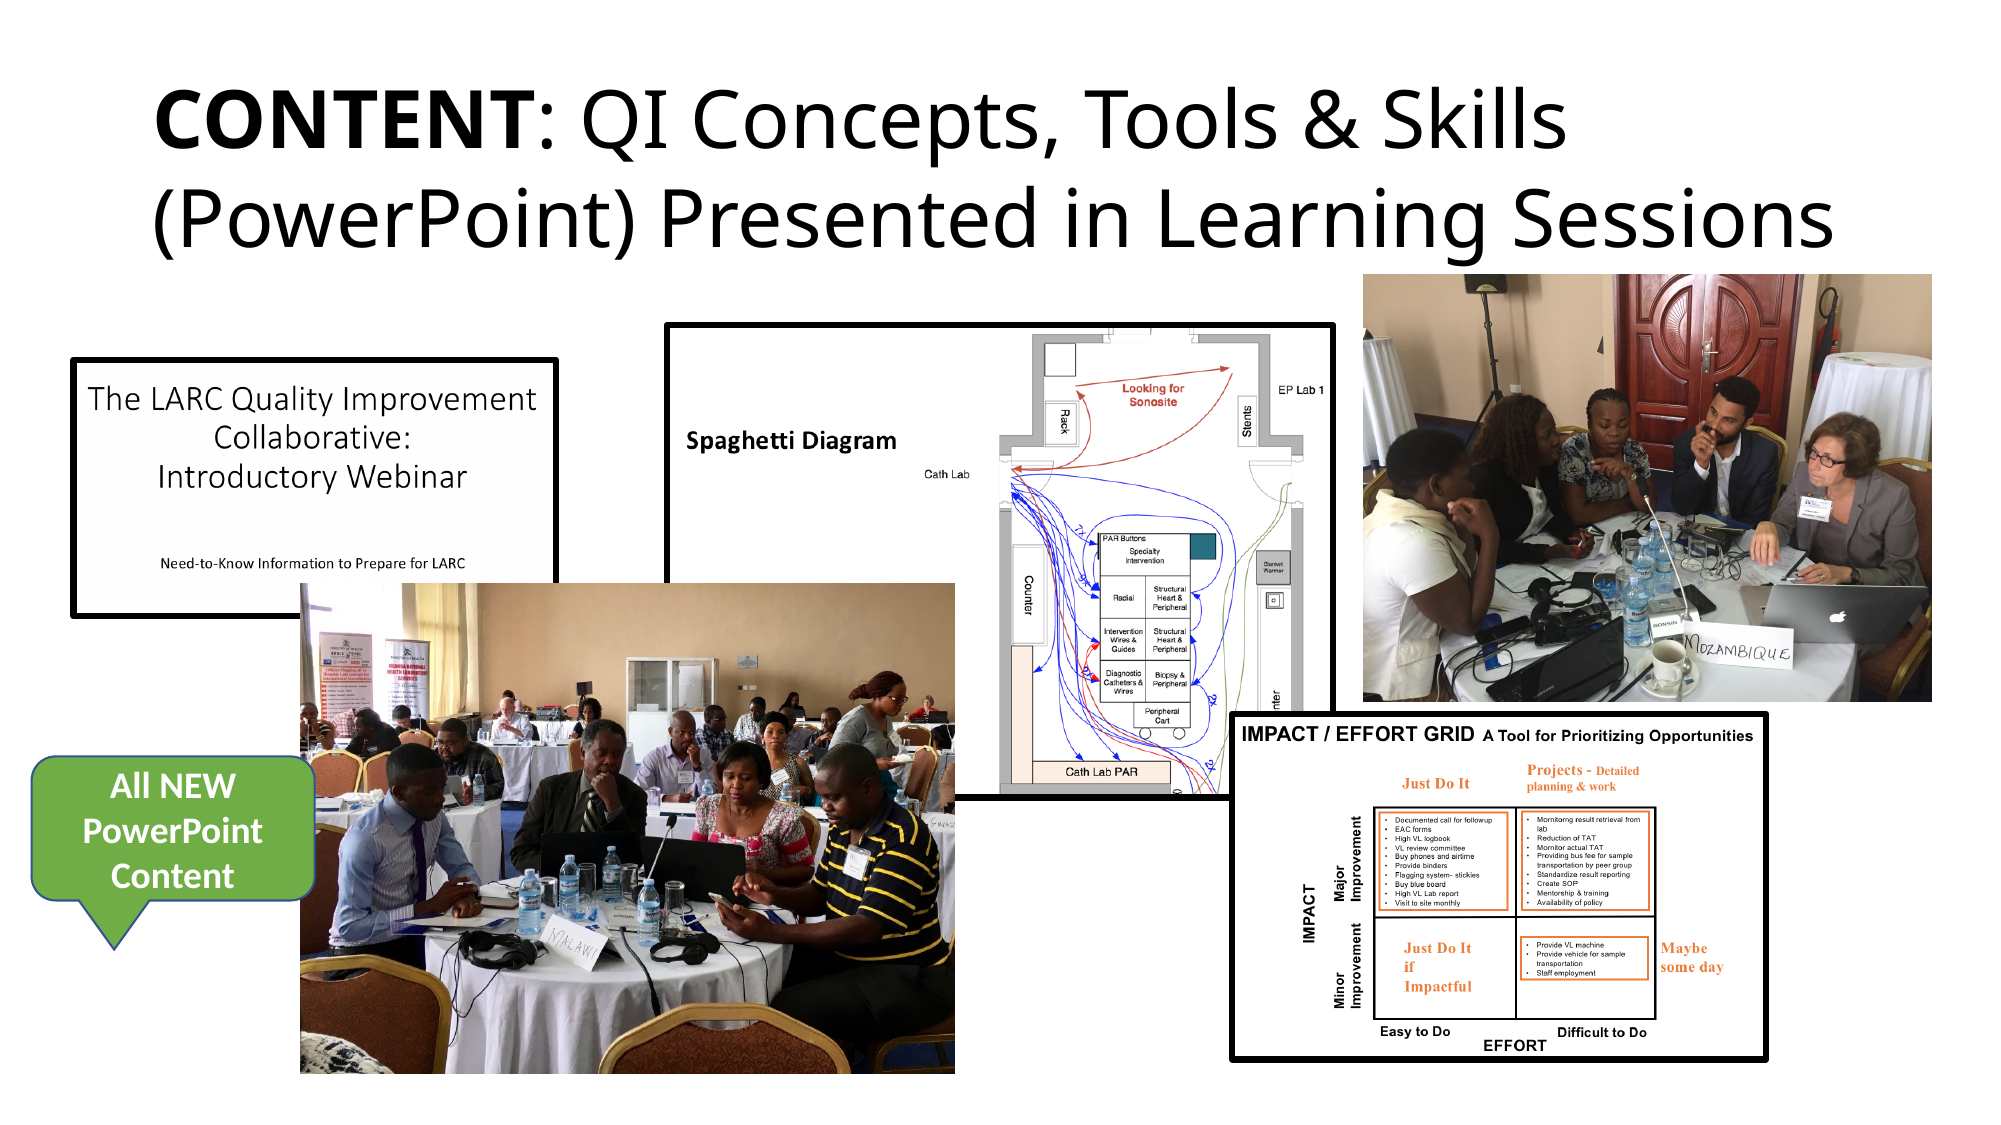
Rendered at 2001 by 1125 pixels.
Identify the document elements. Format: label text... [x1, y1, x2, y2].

title CONTENT: QI Concepts, Tools & Skills (PowerPoint) Presented in Learning Sessions [137, 59, 1863, 278]
picture [1363, 274, 1932, 702]
text_box All NEW PowerPoint Content [30, 755, 300, 952]
picture [76, 328, 1763, 1074]
